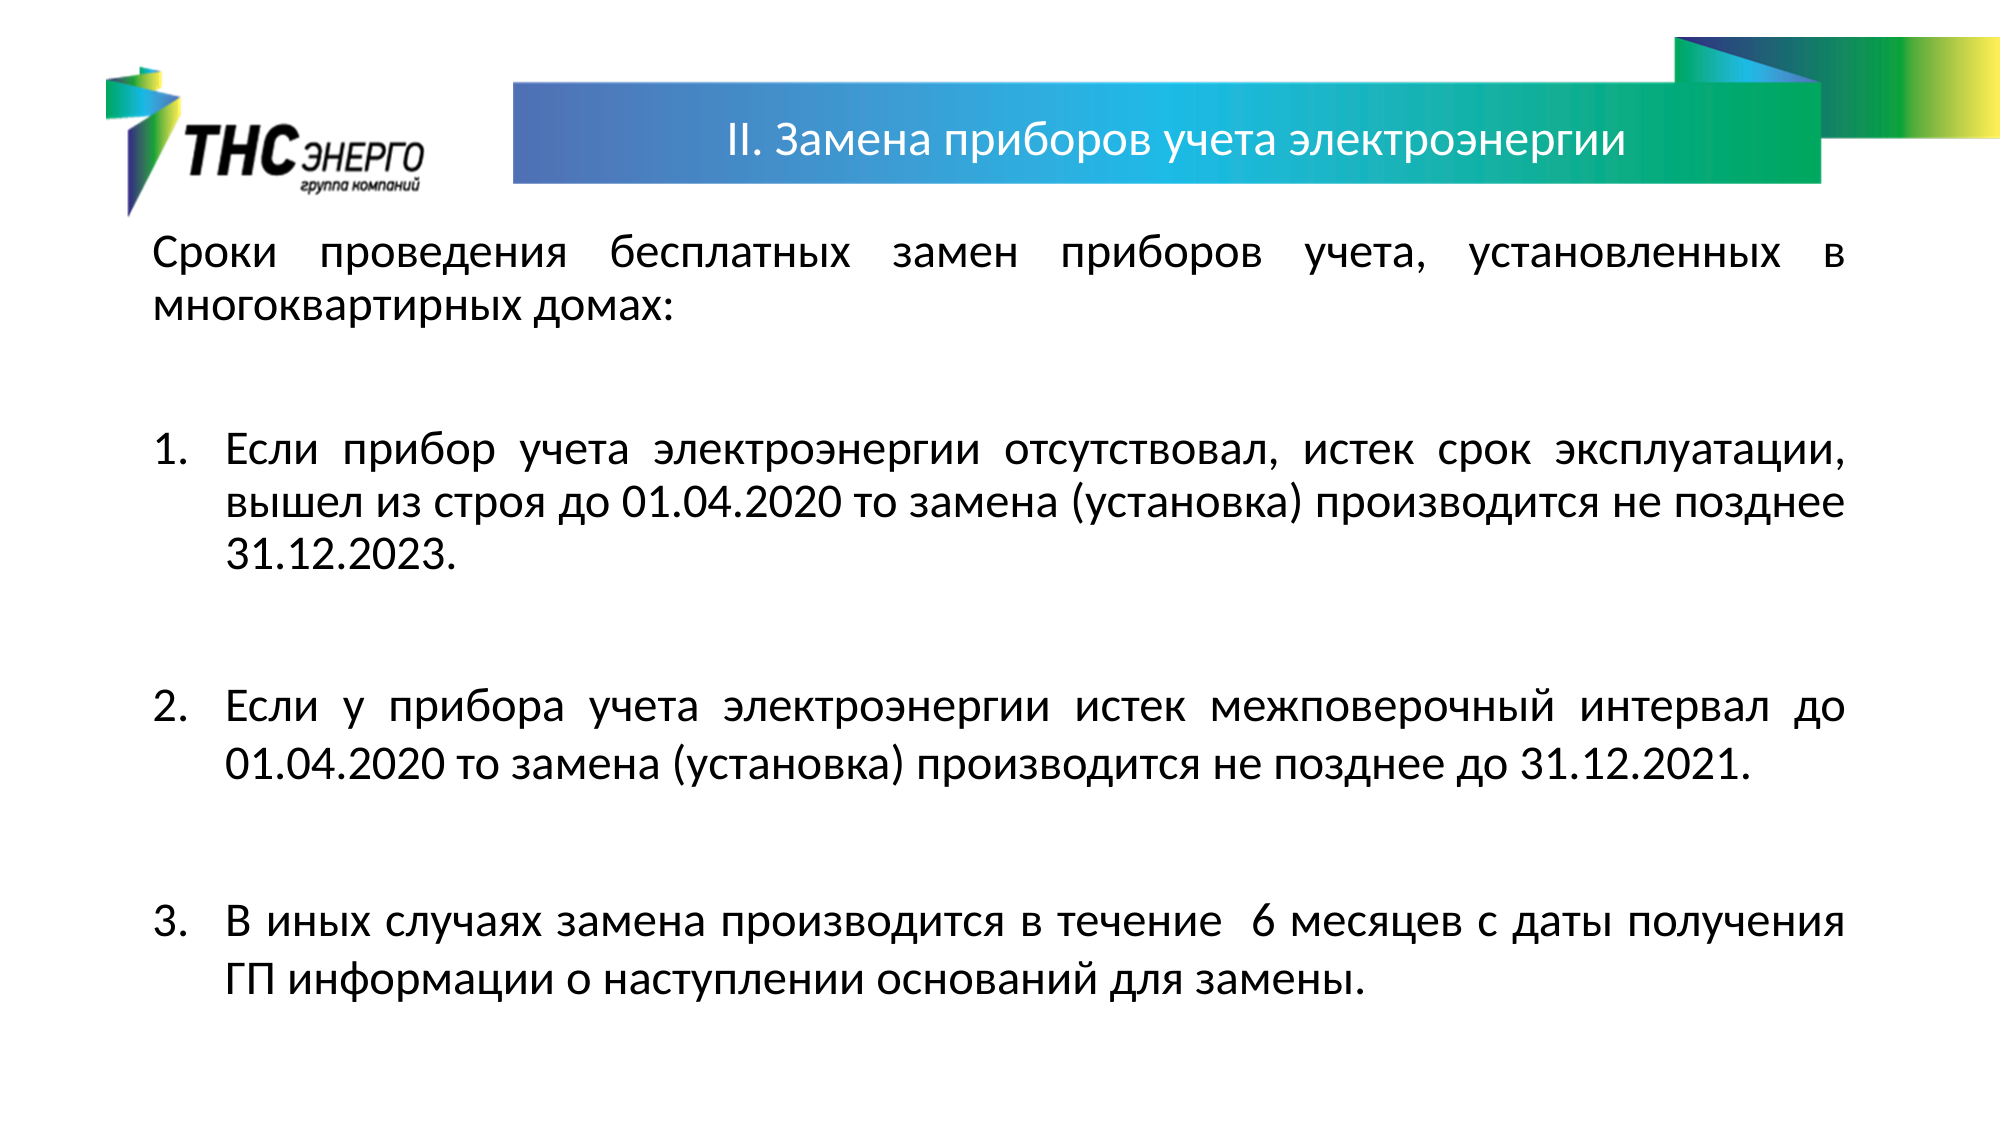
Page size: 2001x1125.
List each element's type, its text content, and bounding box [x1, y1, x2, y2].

picture [513, 37, 2000, 184]
list Сроки проведения бесплатных замен приборов учета, установленных в многоквартирных домах: Если прибор учета электроэнергии отсутствовал, истек срок эксплуатации, вышел из строя до 01.04.2020 то замена (установка) производится не позднее 31.12.2023. Если у прибора учета электроэнергии истек межповерочный интервал до 01.04.2020 то замена (установка) производится не позднее до 31.12.2021. В иных случаях замена производится в течение 6 месяцев с даты получения ГП информации о наступлении оснований для замены. [137, 218, 1863, 1014]
picture [106, 65, 428, 219]
